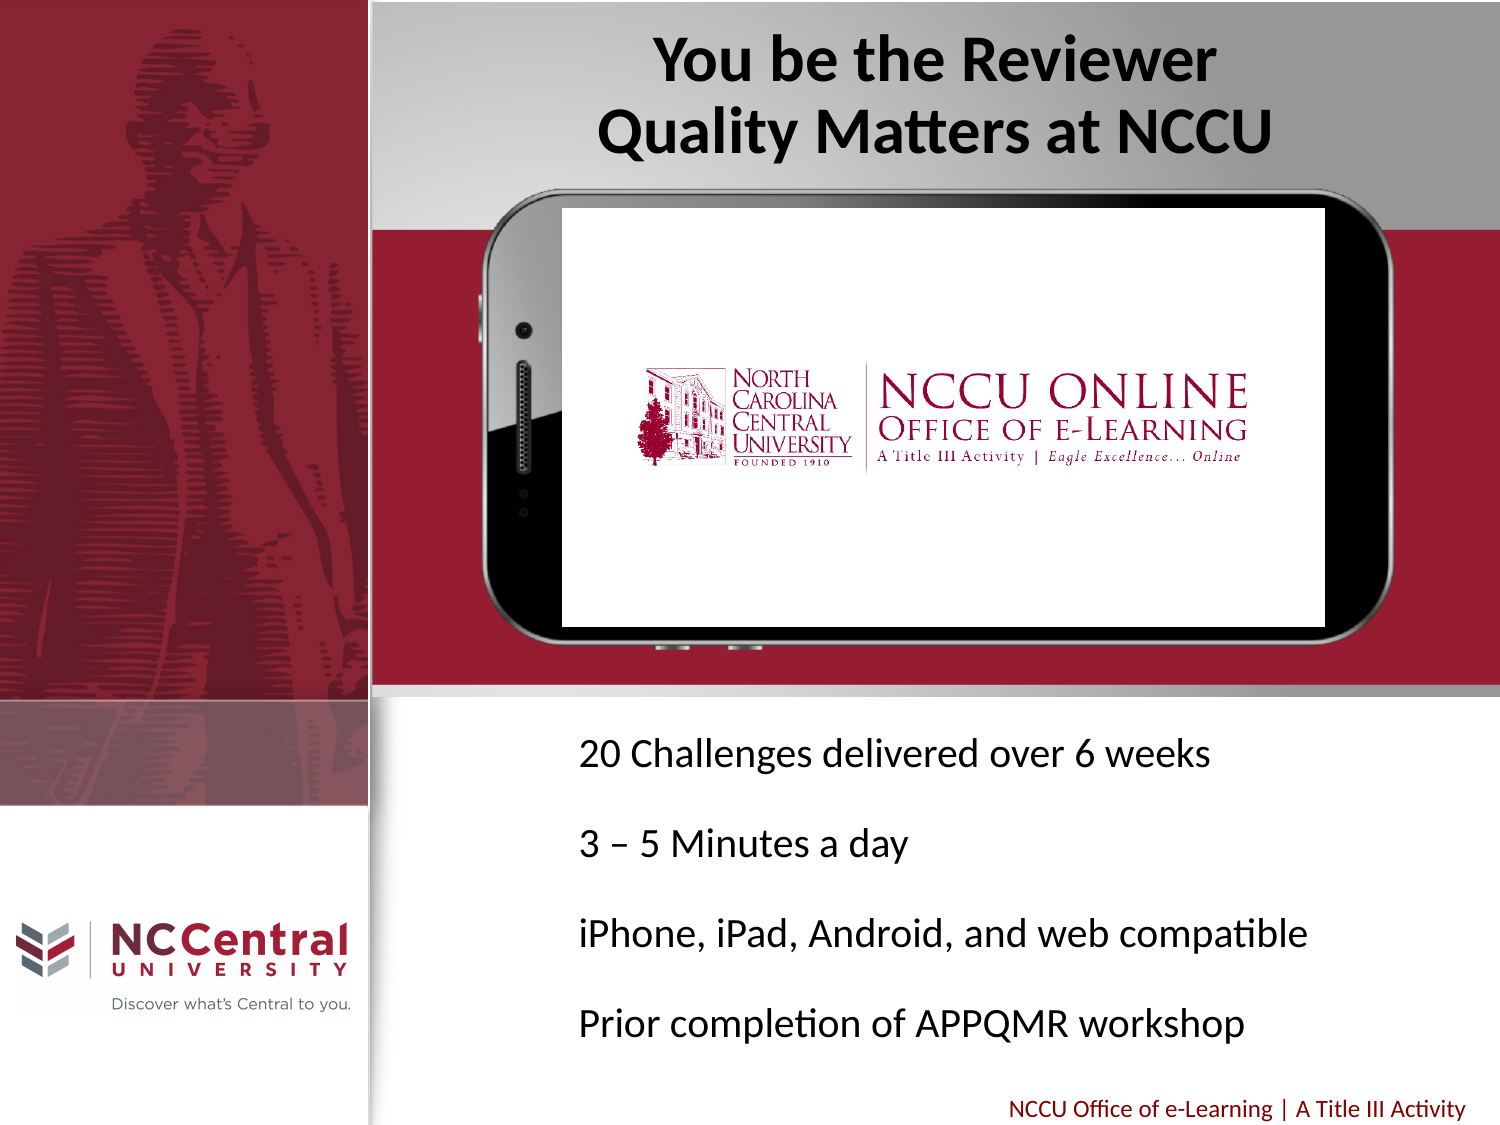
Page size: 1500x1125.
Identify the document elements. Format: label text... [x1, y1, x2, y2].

picture [0, 0, 1500, 1125]
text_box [561, 207, 1326, 628]
text_box 20 Challenges delivered over 6 weeks 3 – 5 Minutes a day iPhone, iPad, Android, and web compatible Prior completion of APPQMR workshop [563, 724, 1500, 1102]
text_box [0, 806, 368, 1125]
text_box NCCU Office of e-Learning | A Title III Activity [975, 1085, 1500, 1125]
